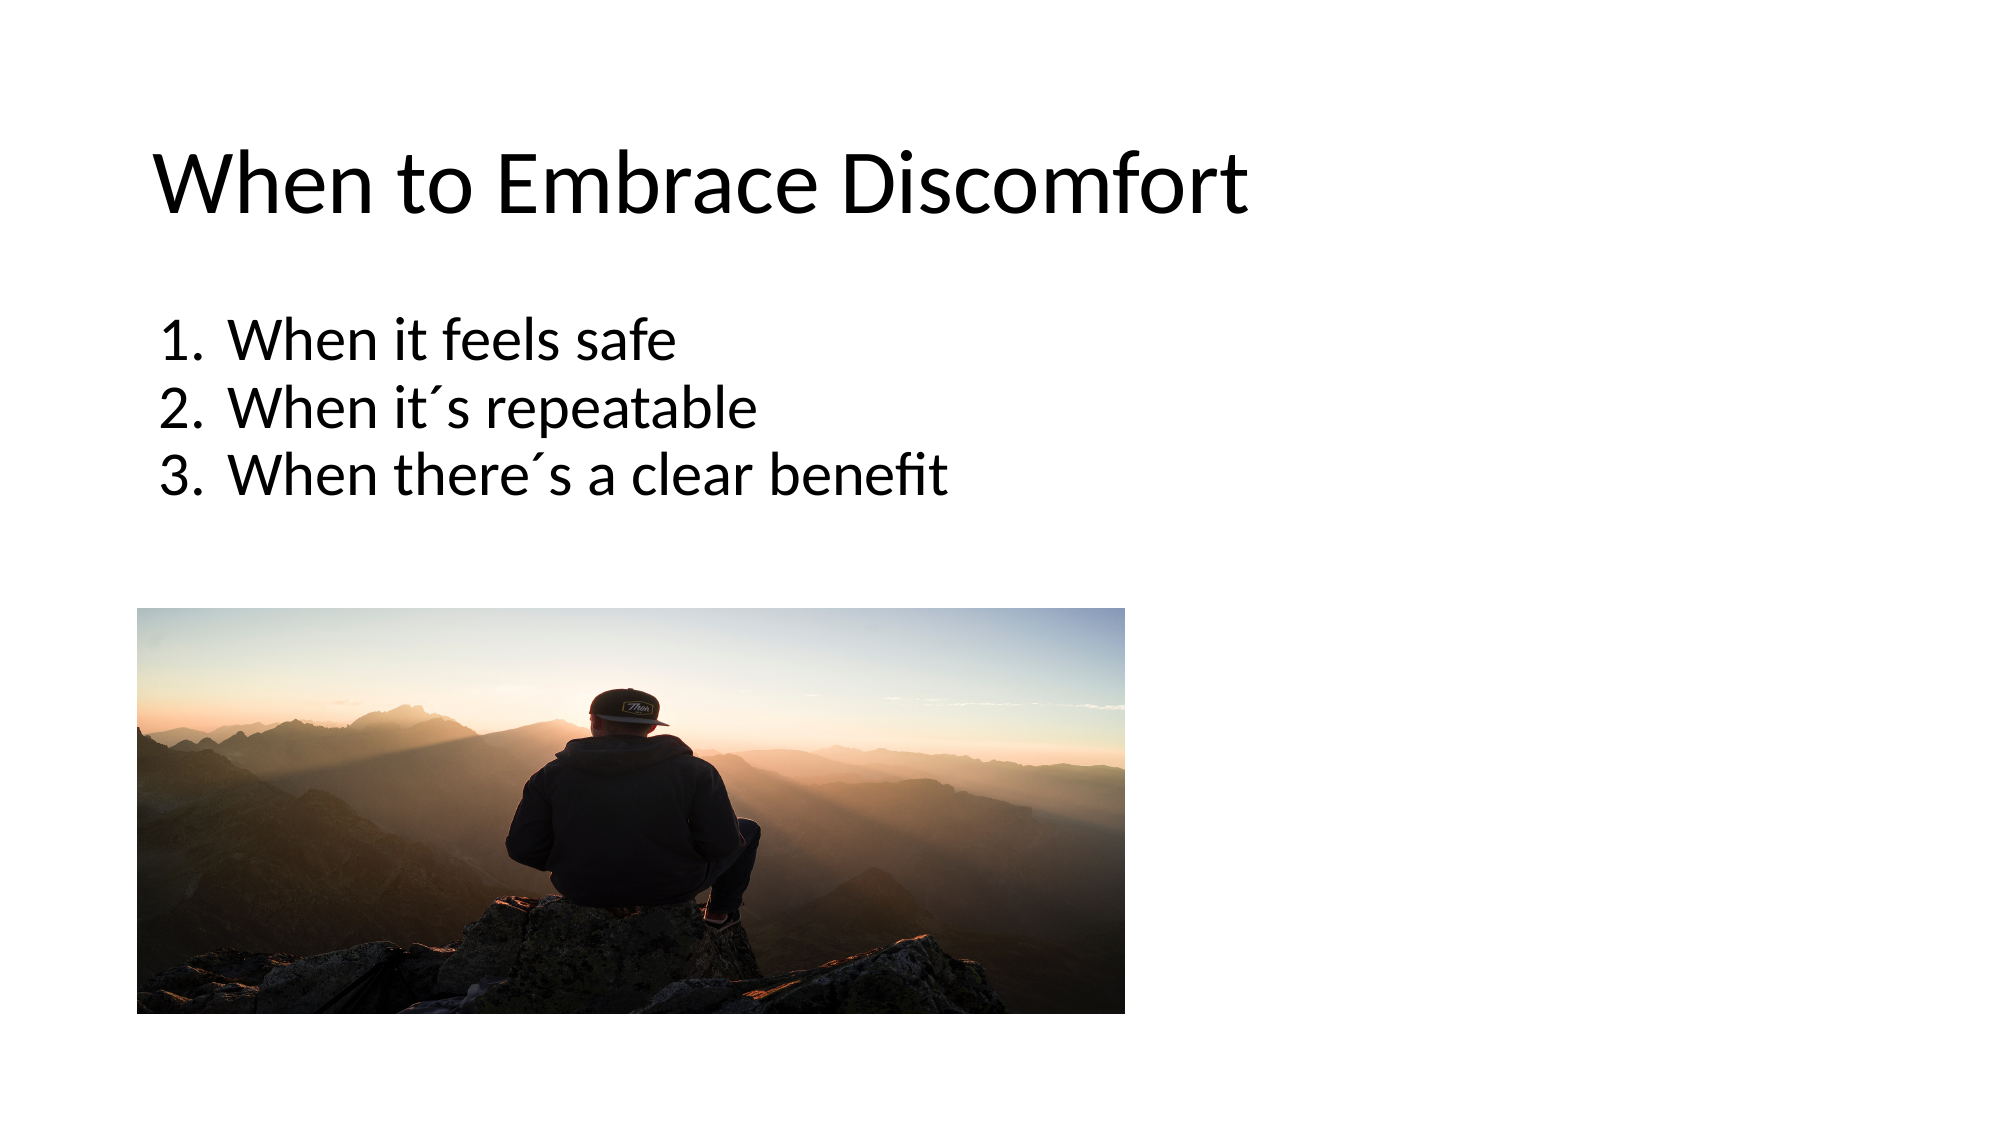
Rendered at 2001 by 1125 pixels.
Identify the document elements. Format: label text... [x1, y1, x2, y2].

list When it feels safe When it´s repeatable When there´s a clear benefit [137, 299, 1863, 1014]
picture [137, 607, 1126, 1014]
title When to Embrace Discomfort [137, 59, 1863, 278]
